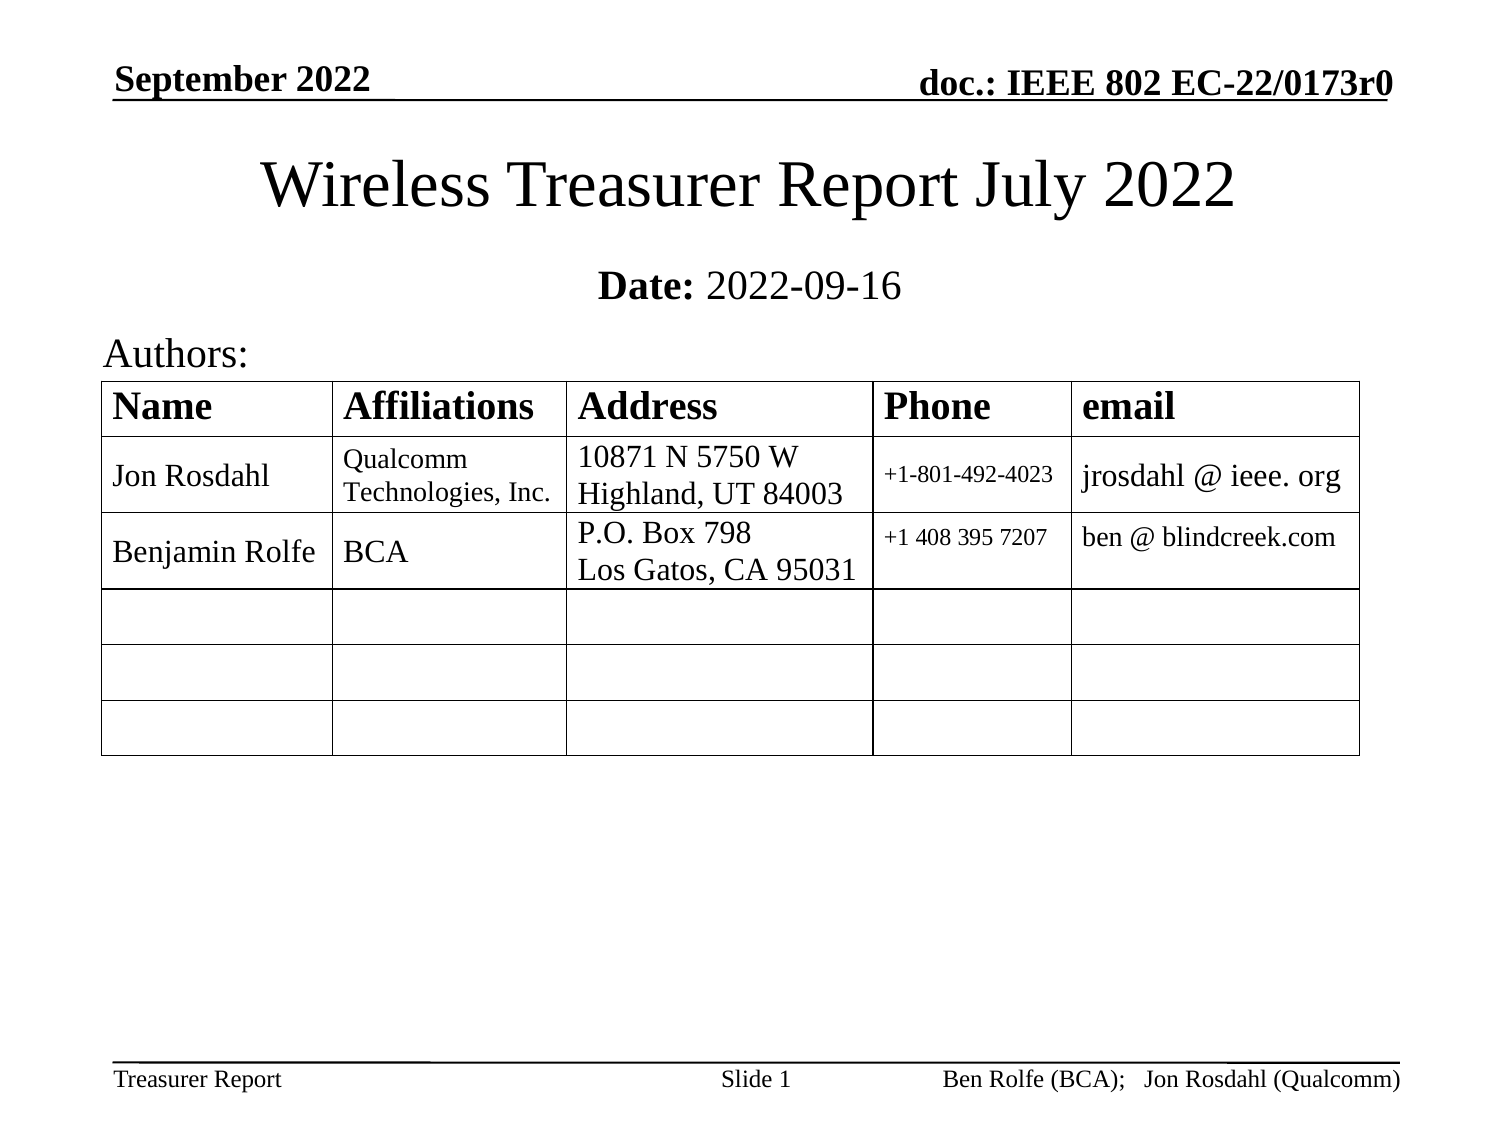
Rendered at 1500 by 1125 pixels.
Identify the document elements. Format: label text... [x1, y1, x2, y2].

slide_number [114, 54, 493, 100]
text_box Authors: [87, 318, 325, 379]
list Date: 2022-09-16 [112, 249, 1388, 316]
slide_number Slide 1 [712, 1061, 800, 1123]
title Wireless Treasurer Report July 2022 [112, 112, 1388, 248]
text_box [86, 380, 1388, 804]
footer Ben Rolfe (BCA); Jon Rosdahl (Qualcomm) [902, 1061, 1402, 1093]
